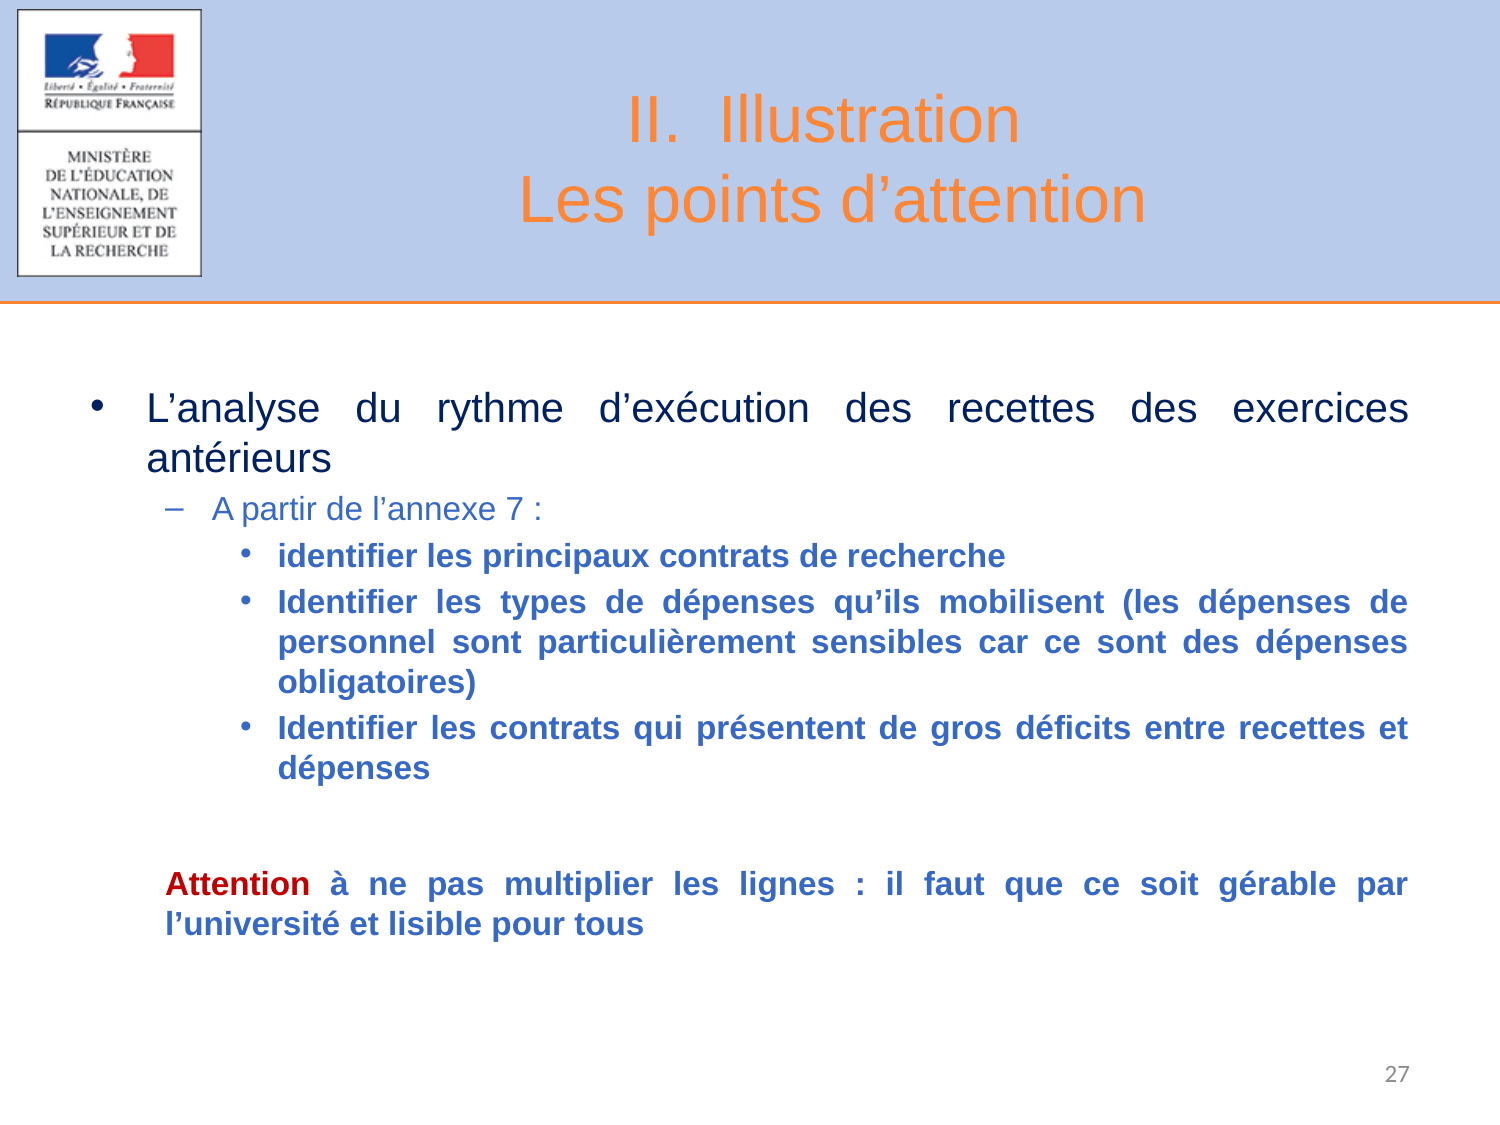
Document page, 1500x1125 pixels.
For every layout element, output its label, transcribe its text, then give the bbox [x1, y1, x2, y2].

list L’analyse du rythme d’exécution des recettes des exercices antérieurs A partir de l’annexe 7 : identifier les principaux contrats de recherche Identifier les types de dépenses qu’ils mobilisent (les dépenses de personnel sont particulièrement sensibles car ce sont des dépenses obligatoires) Identifier les contrats qui présentent de gros déficits entre recettes et dépenses Attention à ne pas multiplier les lignes : il faut que ce soit gérable par l’université et lisible pour tous [75, 314, 1425, 1071]
picture [17, 9, 202, 277]
title II. Illustration Les points d’attention [242, 45, 1425, 268]
slide_number 27 [1074, 1042, 1425, 1103]
